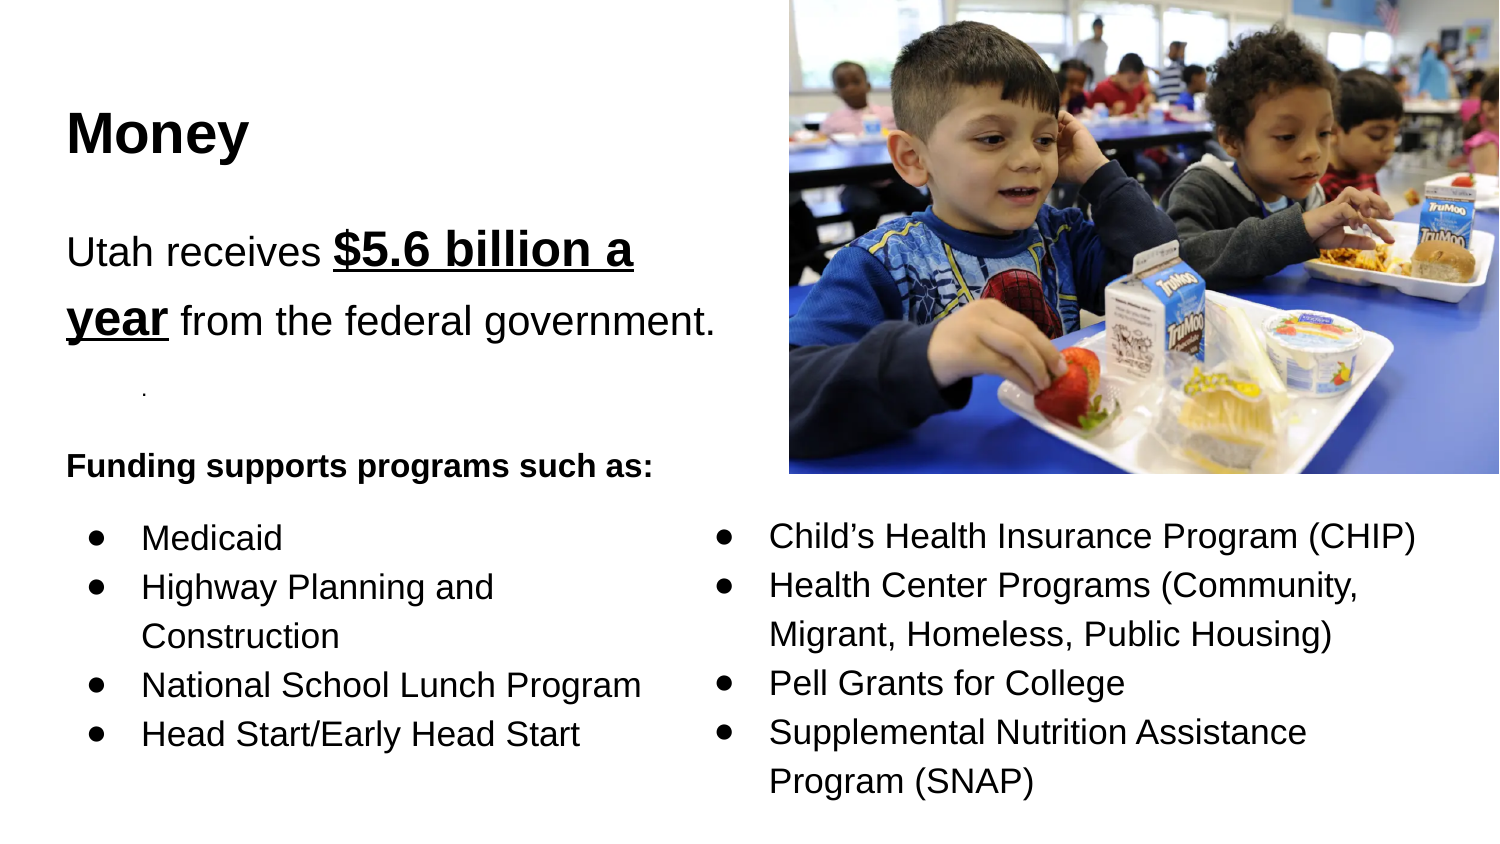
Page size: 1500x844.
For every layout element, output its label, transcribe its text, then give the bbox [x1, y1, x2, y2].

list Utah receives $5.6 billion a year from the federal government. . [51, 191, 733, 447]
text_box Child’s Health Insurance Program (CHIP) Health Center Programs (Community, Migrant, Homeless, Public Housing) Pell Grants for College Supplemental Nutrition Assistance Program (SNAP) [678, 492, 1449, 800]
picture [789, 0, 1500, 474]
title Money [51, 80, 784, 175]
text_box Funding supports programs such as: Medicaid Highway Planning and Construction National School Lunch Program Head Start/Early Head Start [51, 423, 691, 844]
